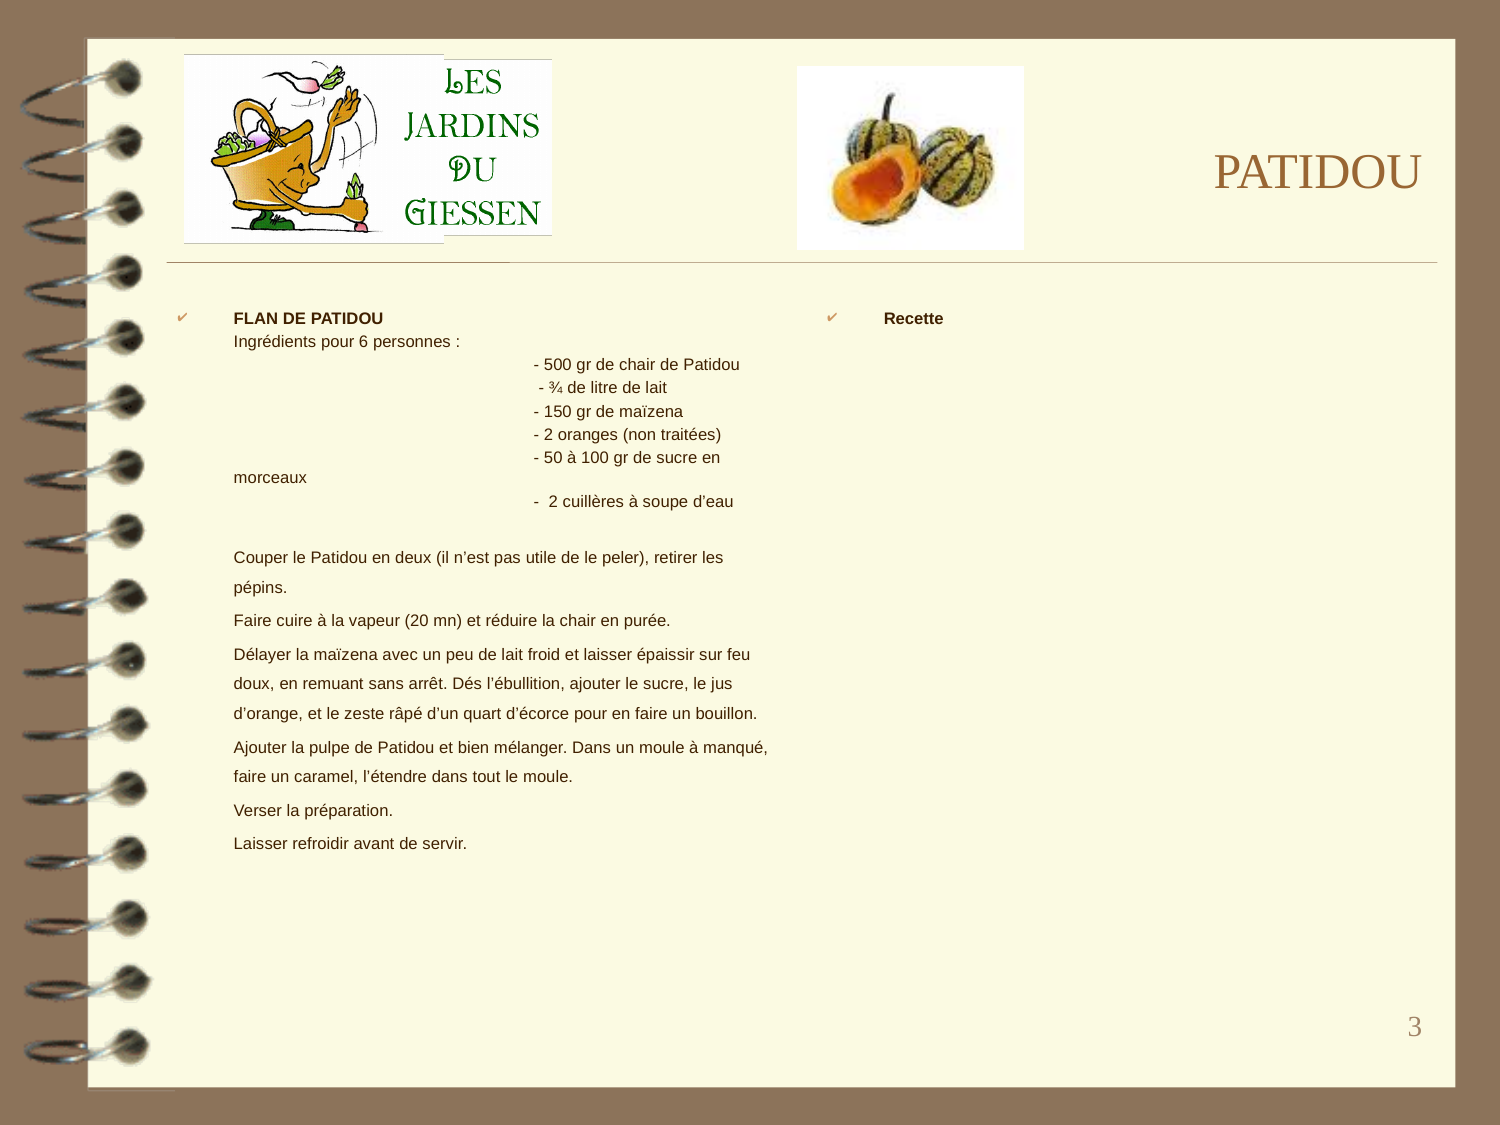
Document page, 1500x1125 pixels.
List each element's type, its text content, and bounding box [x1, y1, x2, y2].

title PATIDOU [162, 74, 1438, 263]
list Recette [812, 299, 1438, 976]
picture [182, 54, 552, 244]
picture [0, 0, 175, 1125]
list FLAN DE PATIDOU Ingrédients pour 6 personnes : - 500 gr de chair de Patidou - ¾ de litre de lait - 150 gr de maïzena - 2 oranges (non traitées) - 50 à 100 gr de sucre en morceaux - 2 cuillères à soupe d’eau Couper le Patidou en deux (il n’est pas utile de le peler), retirer les pépins. Faire cuire à la vapeur (20 mn) et réduire la chair en purée. Délayer la maïzena avec un peu de lait froid et laisser épaissir sur feu doux, en remuant sans arrêt. Dés l’ébullition, ajouter le sucre, le jus d’orange, et le zeste râpé d’un quart d’écorce pour en faire un bouillon. Ajouter la pulpe de Patidou et bien mélanger. Dans un moule à manqué, faire un caramel, l’étendre dans tout le moule. Verser la préparation. Laisser refroidir avant de servir. [162, 299, 788, 976]
slide_number 3 [1124, 999, 1438, 1076]
picture [796, 66, 1025, 250]
